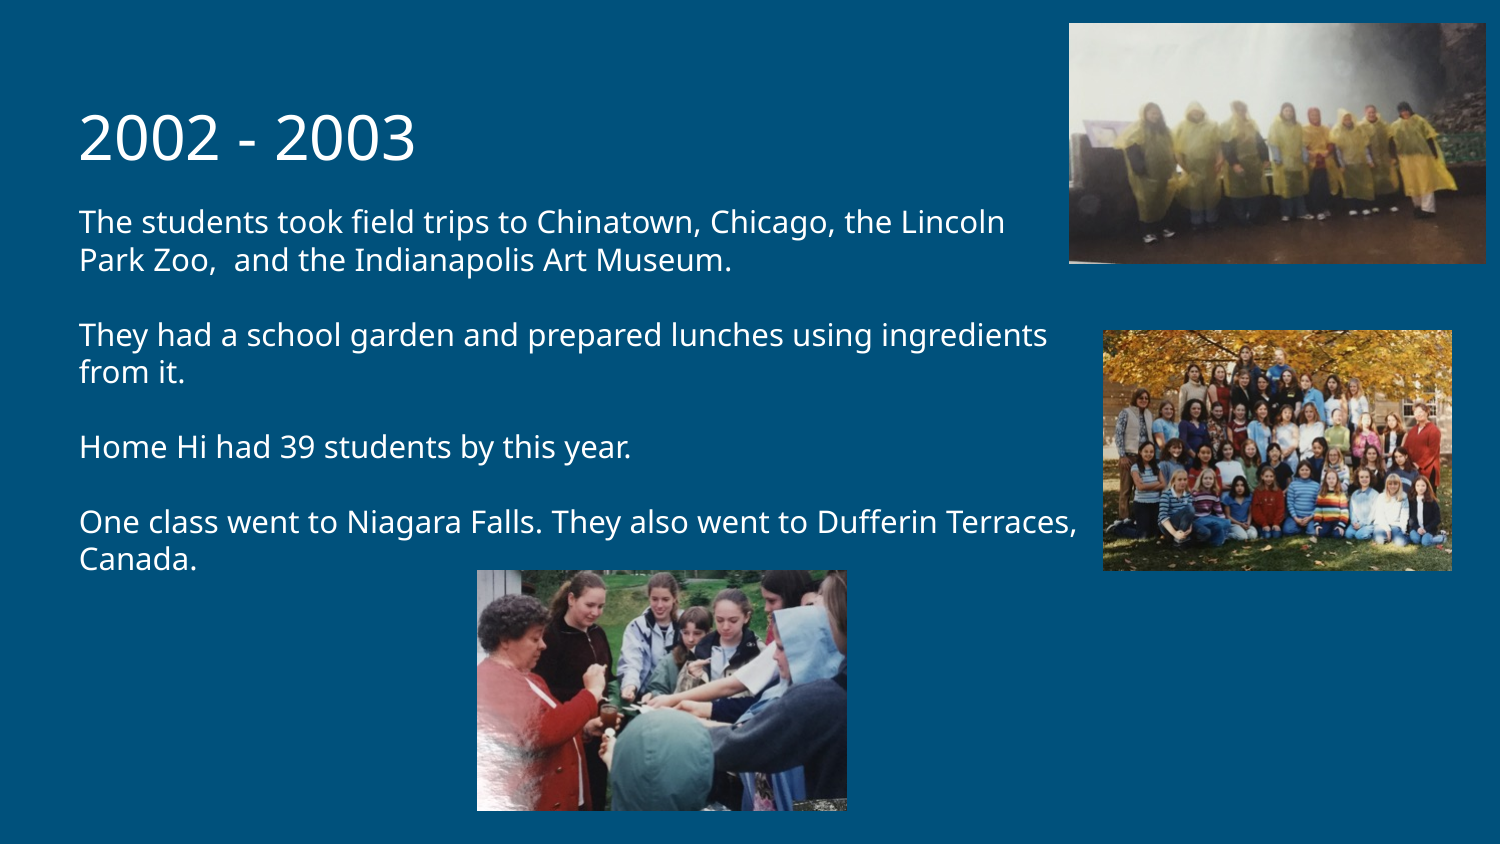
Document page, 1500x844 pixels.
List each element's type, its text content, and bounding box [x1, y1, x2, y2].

picture [1104, 331, 1451, 570]
title 2002 - 2003 [63, 75, 1063, 187]
text_box The students took field trips to Chinatown, Chicago, the Lincoln Park Zoo, and the Indianapolis Art Museum. They had a school garden and prepared lunches using ingredients from it. Home Hi had 39 students by this year. One class went to Niagara Falls. They also went to Dufferin Terraces, Canada. [63, 187, 1095, 630]
picture [1070, 24, 1485, 263]
picture [478, 571, 846, 810]
